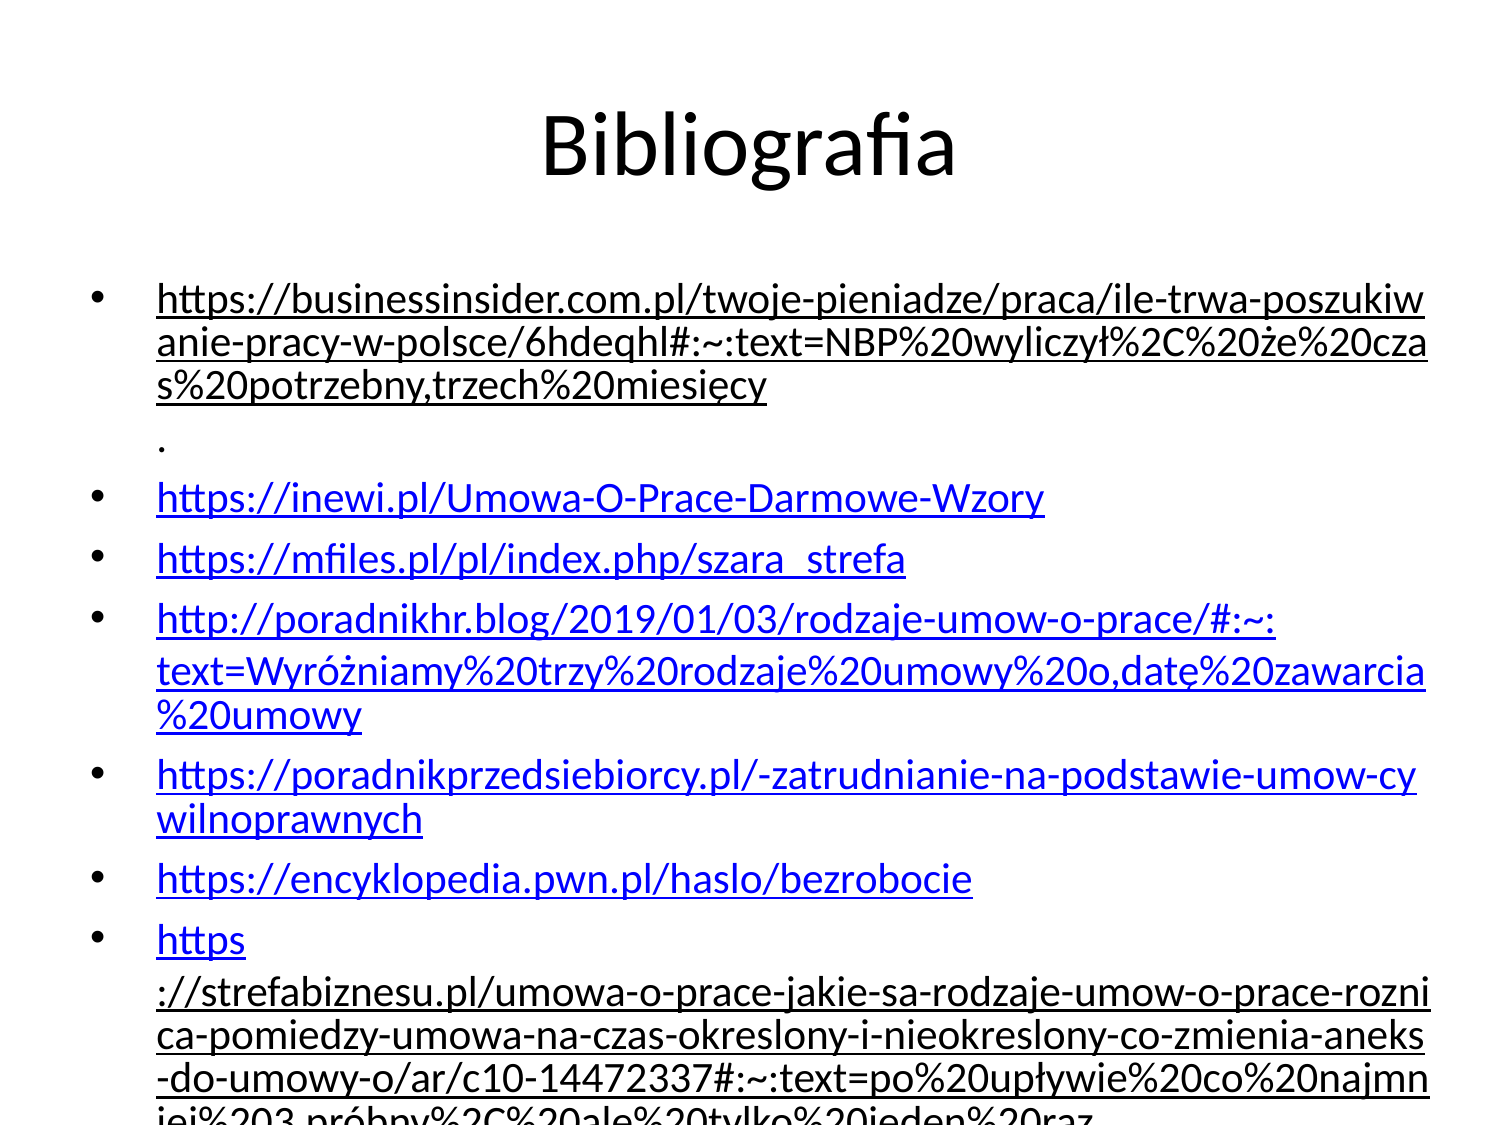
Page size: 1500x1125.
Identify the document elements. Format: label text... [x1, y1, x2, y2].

list https://businessinsider.com.pl/twoje-pieniadze/praca/ile-trwa-poszukiwanie-pracy-w-polsce/6hdeqhl#:~:text=NBP%20wyliczył%2C%20że%20czas%20potrzebny,trzech%20miesięcy. https://inewi.pl/Umowa-O-Prace-Darmowe-Wzory https://mfiles.pl/pl/index.php/szara_strefa http://poradnikhr.blog/2019/01/03/rodzaje-umow-o-prace/#:~:text=Wyróżniamy%20trzy%20rodzaje%20umowy%20o,datę%20zawarcia%20umowy https://poradnikprzedsiebiorcy.pl/-zatrudnianie-na-podstawie-umow-cywilnoprawnych https://encyklopedia.pwn.pl/haslo/bezrobocie https://strefabiznesu.pl/umowa-o-prace-jakie-sa-rodzaje-umow-o-prace-roznica-pomiedzy-umowa-na-czas-okreslony-i-nieokreslony-co-zmienia-aneks-do-umowy-o/ar/c10-14472337#:~:text=po%20upływie%20co%20najmniej%203,próbny%2C%20ale%20tylko%20jeden%20raz. https://strefainwestorow.pl/artykuly/gospodarka/20200923/stopa-bezrobocia-w-polsce#:~:text=Polska%20jest%20jednym%20z%20państw,%2C2%25%20z%20I%20kwartału. [75, 262, 1454, 1079]
title Bibliografia [75, 45, 1425, 233]
